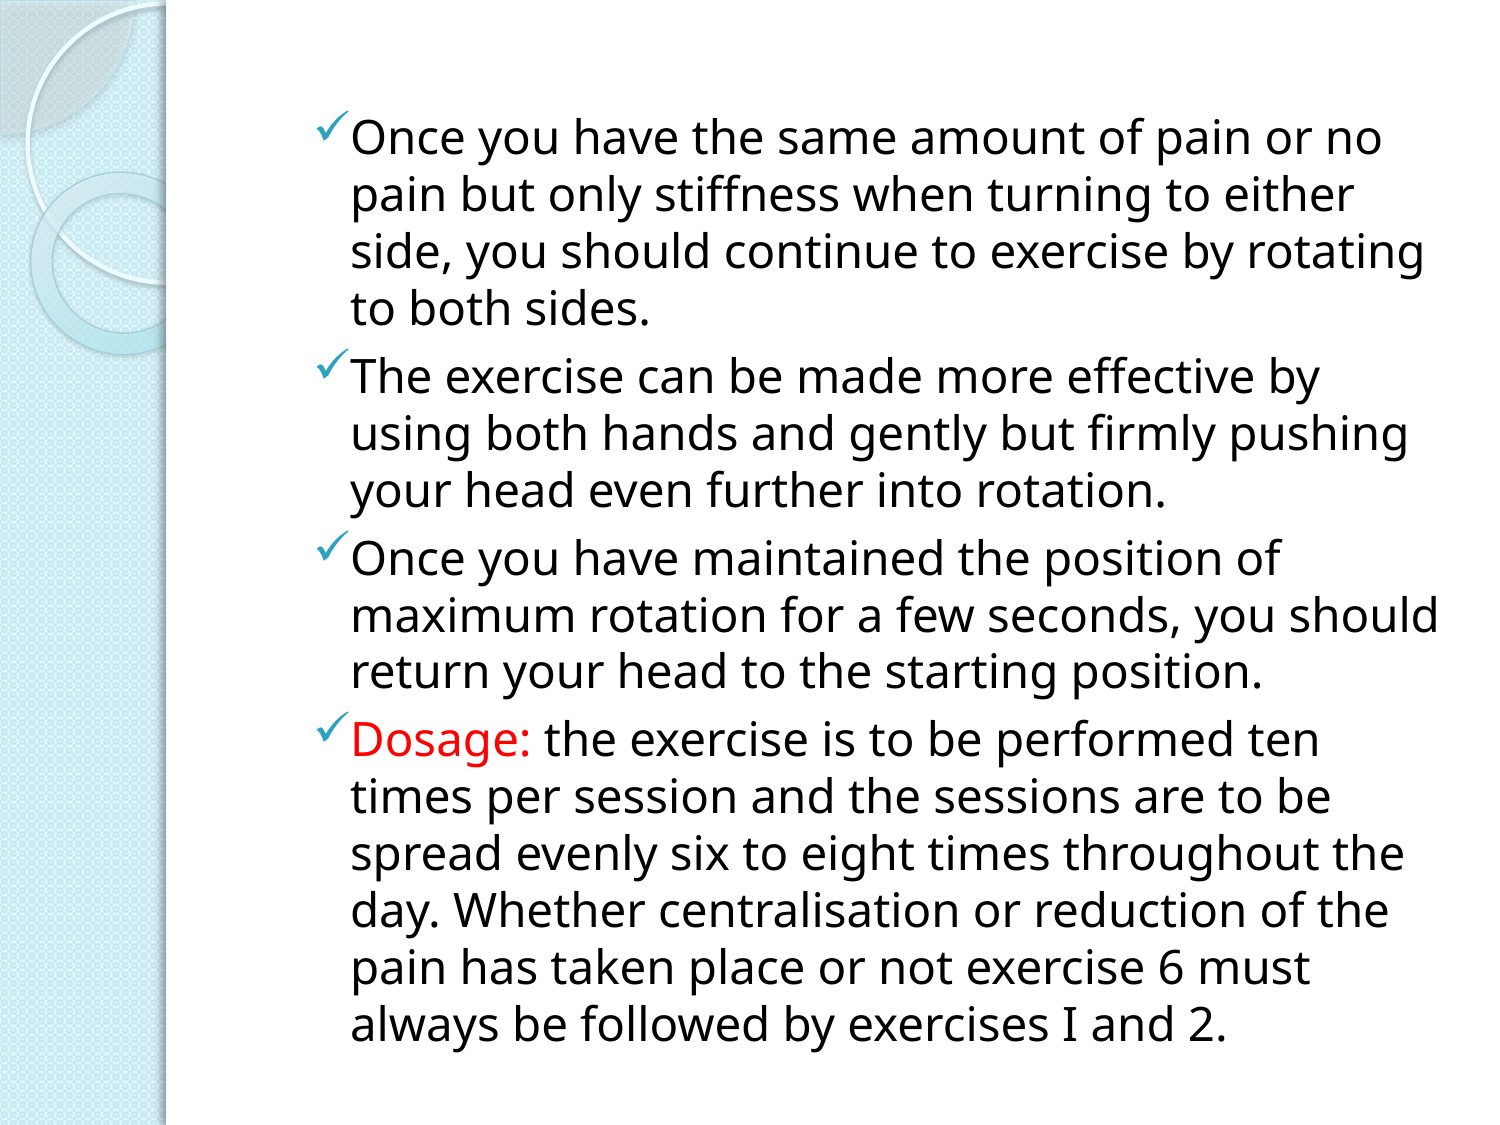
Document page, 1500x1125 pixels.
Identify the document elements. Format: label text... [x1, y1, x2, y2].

list Once you have the same amount of pain or no pain but only stiffness when turning to either side, you should continue to exercise by rotating to both sides. The exercise can be made more effective by using both hands and gently but firmly pushing your head even further into rotation. Once you have maintained the position of maximum rotation for a few seconds, you should return your head to the starting position. Dosage: the exercise is to be performed ten times per session and the sessions are to be spread evenly six to eight times throughout the day. Whether centralisation or reduction of the pain has taken place or not exercise 6 must always be followed by exercises I and 2. [235, 99, 1466, 1075]
